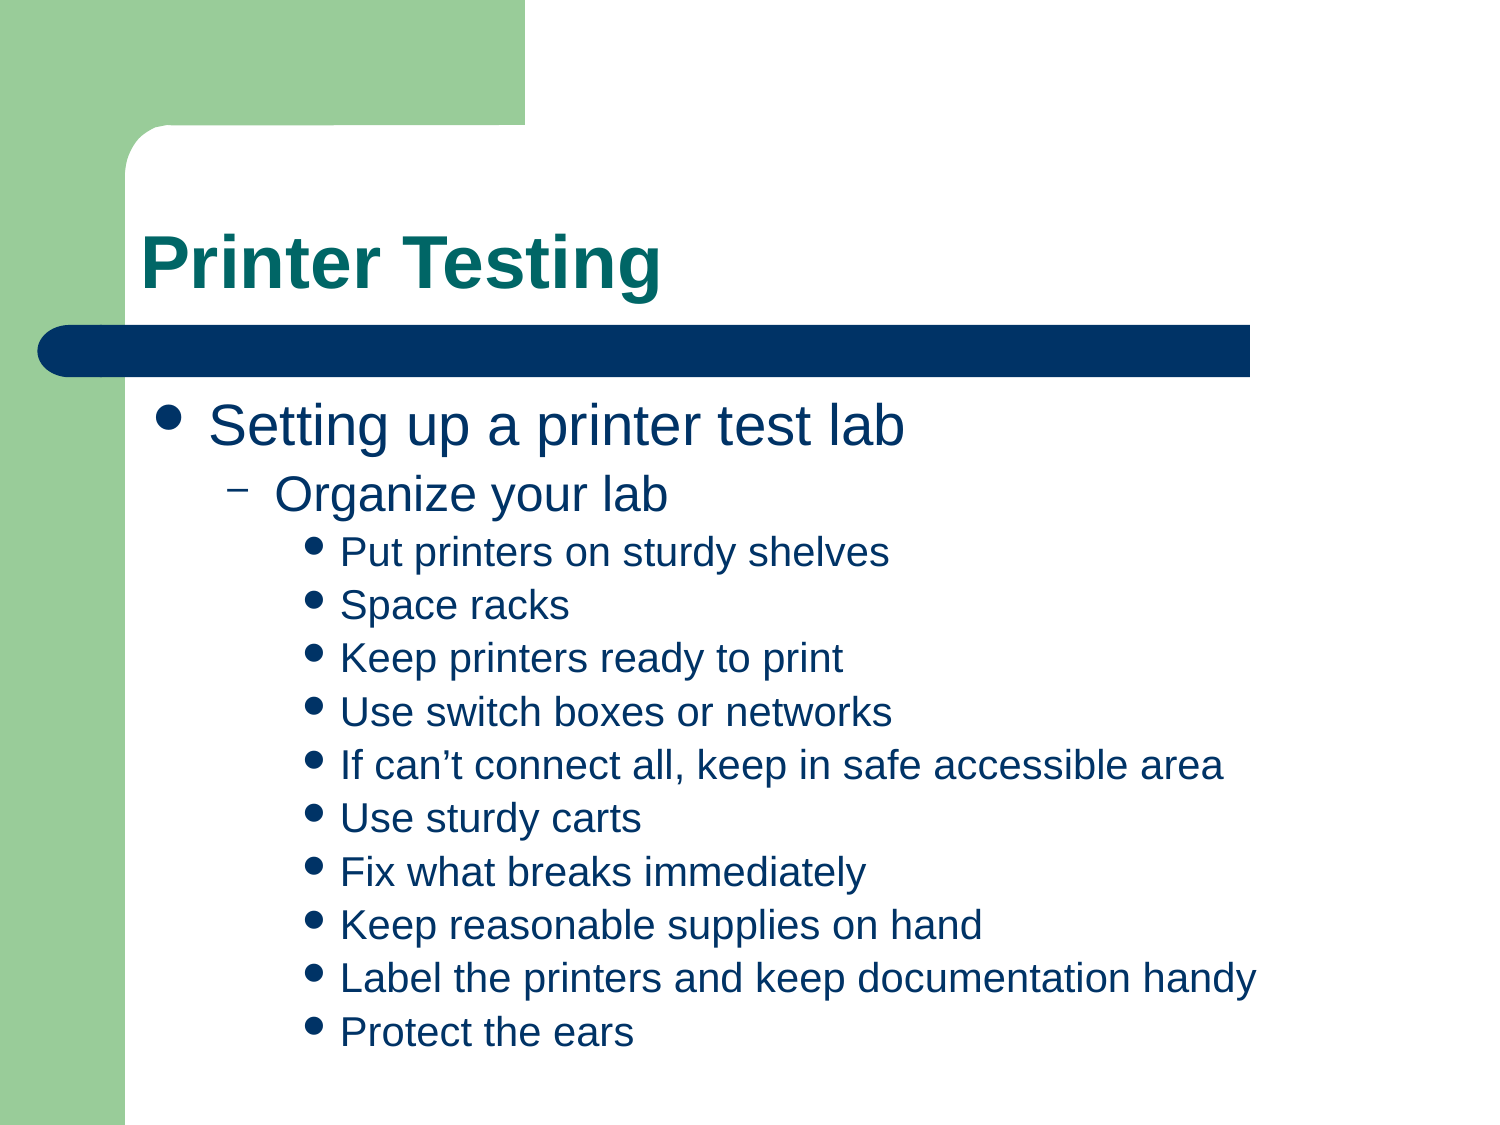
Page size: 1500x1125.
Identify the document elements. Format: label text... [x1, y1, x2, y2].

list Setting up a printer test lab Organize your lab Put printers on sturdy shelves Space racks Keep printers ready to print Use switch boxes or networks If can’t connect all, keep in safe accessible area Use sturdy carts Fix what breaks immediately Keep reasonable supplies on hand Label the printers and keep documentation handy Protect the ears [137, 387, 1400, 1101]
title Printer Testing [124, 124, 1426, 313]
